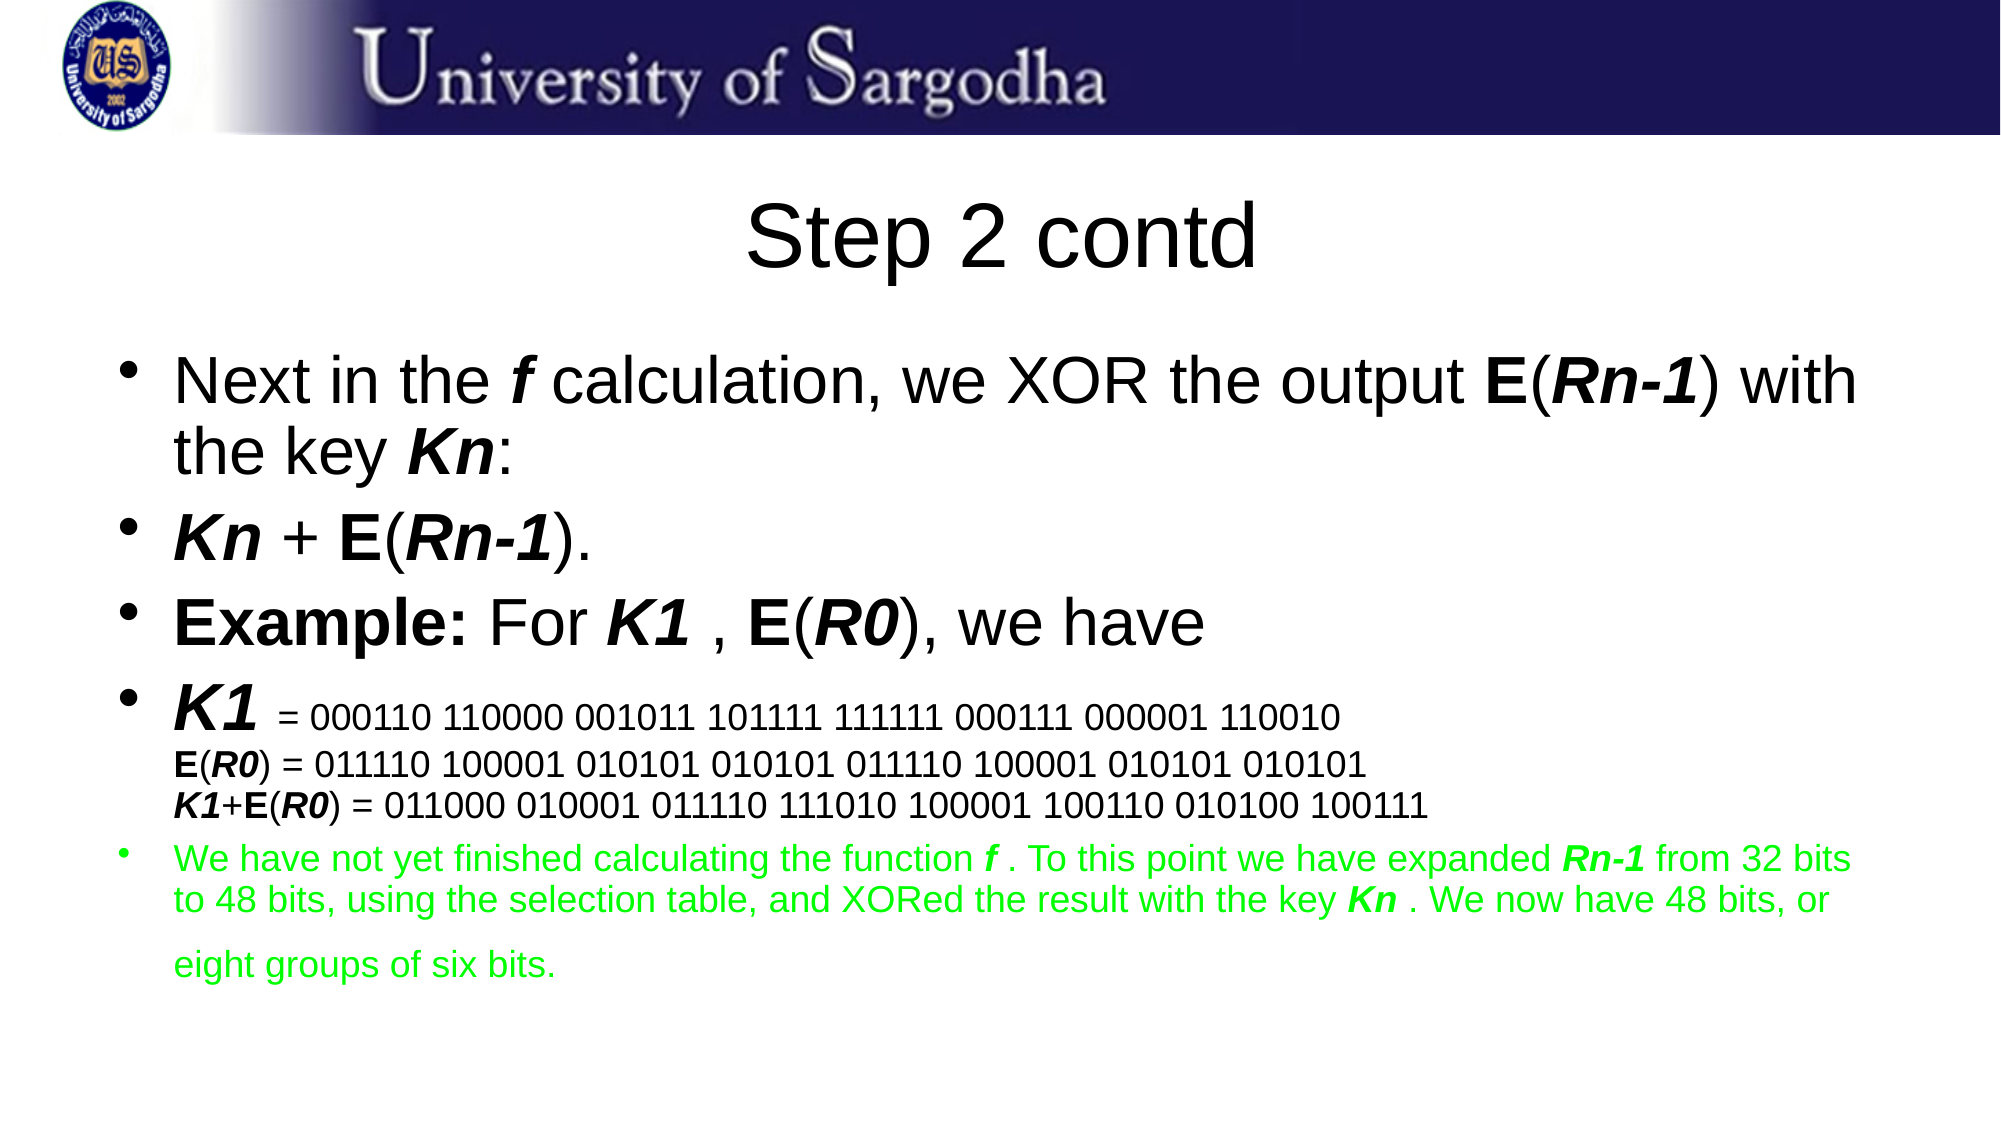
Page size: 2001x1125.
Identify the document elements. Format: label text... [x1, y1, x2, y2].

title Step 2 contd [102, 137, 1903, 325]
picture [39, 0, 2001, 135]
list Next in the f calculation, we XOR the output E(Rn-1) with the key Kn: Kn + E(Rn-1). Example: For K1 , E(R0), we have K1 = 000110 110000 001011 101111 111111 000111 000001 110010 E(R0) = 011110 100001 010101 010101 011110 100001 010101 010101 K1+E(R0) = 011000 010001 011110 111010 100001 100110 010100 100111 We have not yet finished calculating the function f . To this point we have expanded Rn-1 from 32 bits to 48 bits, using the selection table, and XORed the result with the key Kn . We now have 48 bits, or eight groups of six bits. [102, 338, 1903, 1093]
